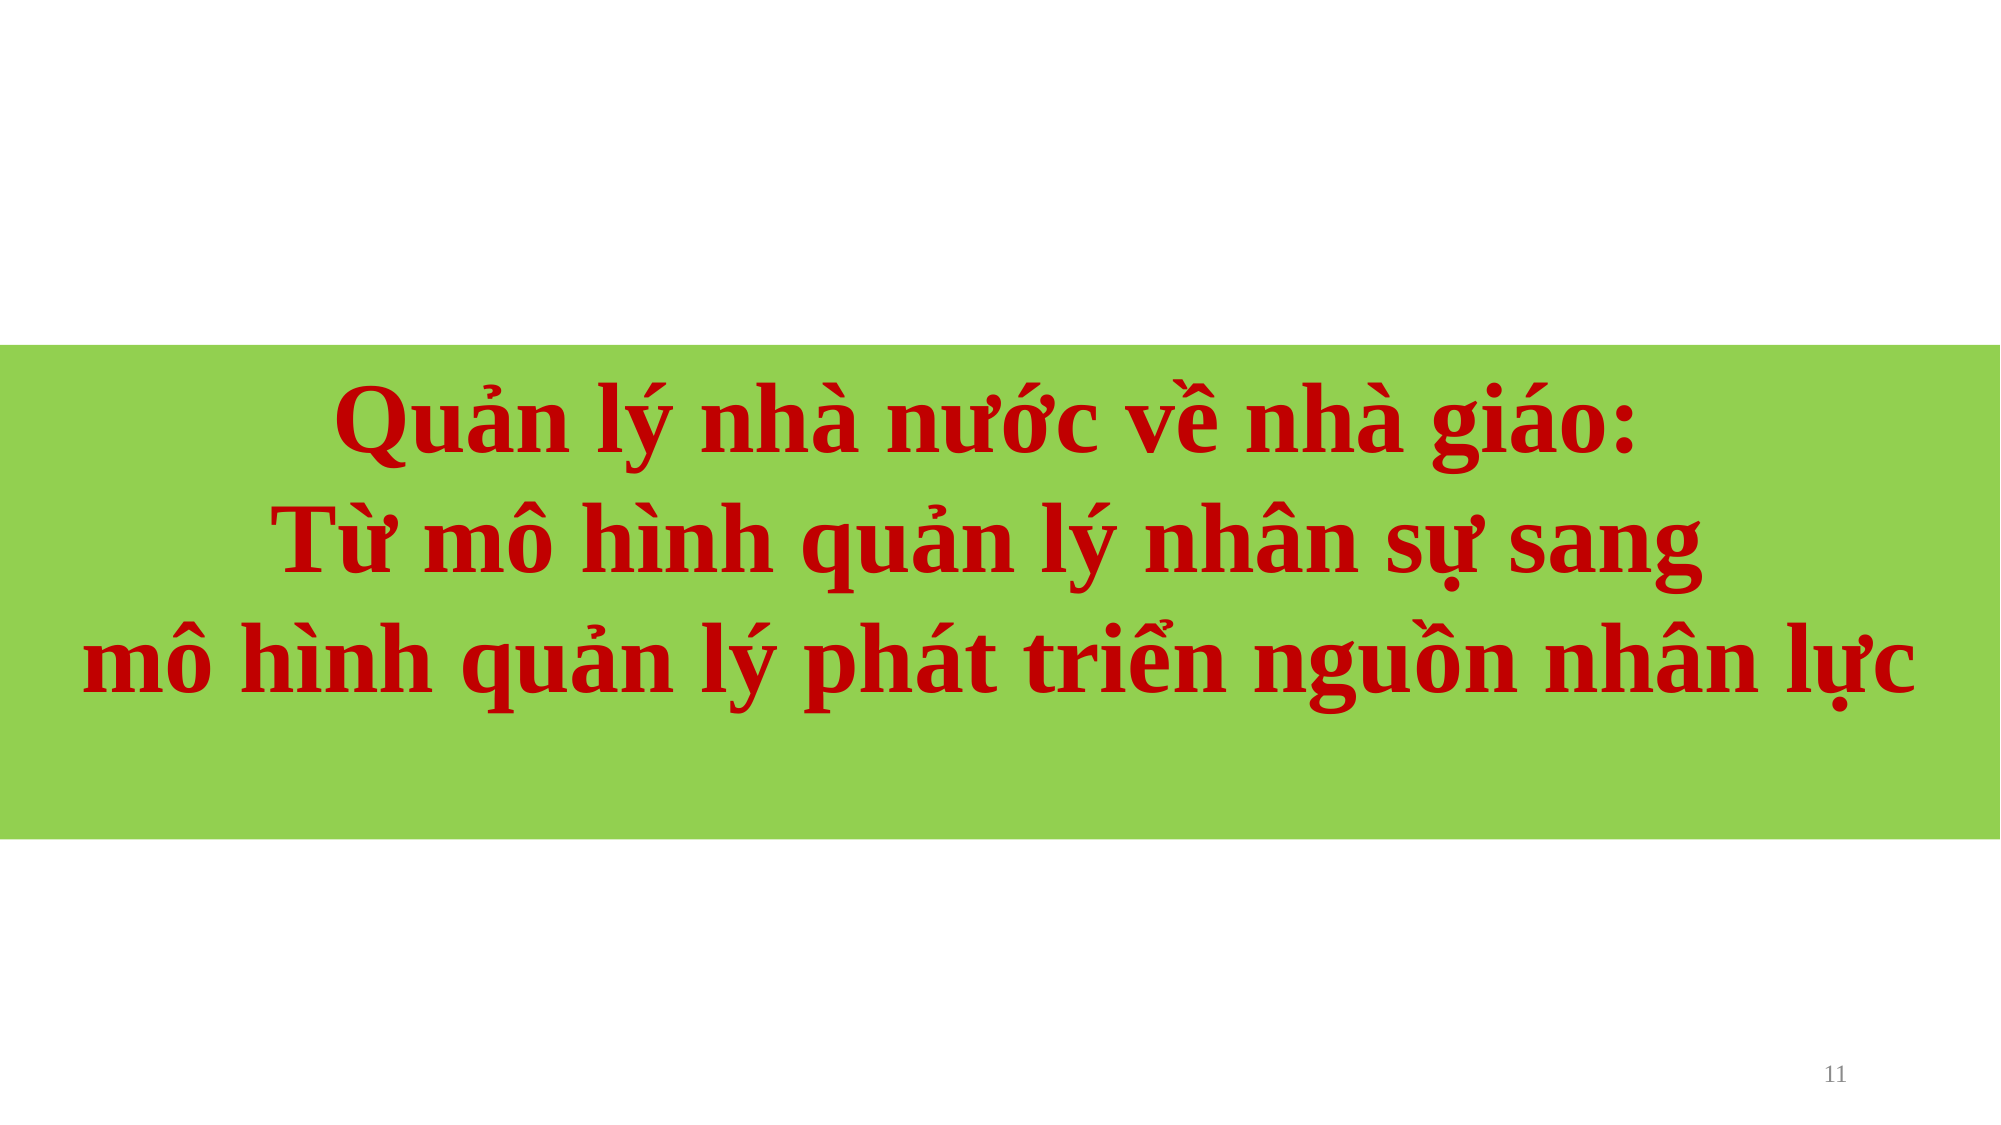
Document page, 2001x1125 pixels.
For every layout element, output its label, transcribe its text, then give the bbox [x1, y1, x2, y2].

text_box Quản lý nhà nước về nhà giáo: Từ mô hình quản lý nhân sự sang mô hình quản lý phát triển nguồn nhân lực [0, 344, 2000, 840]
slide_number 11 [1412, 1042, 1863, 1103]
